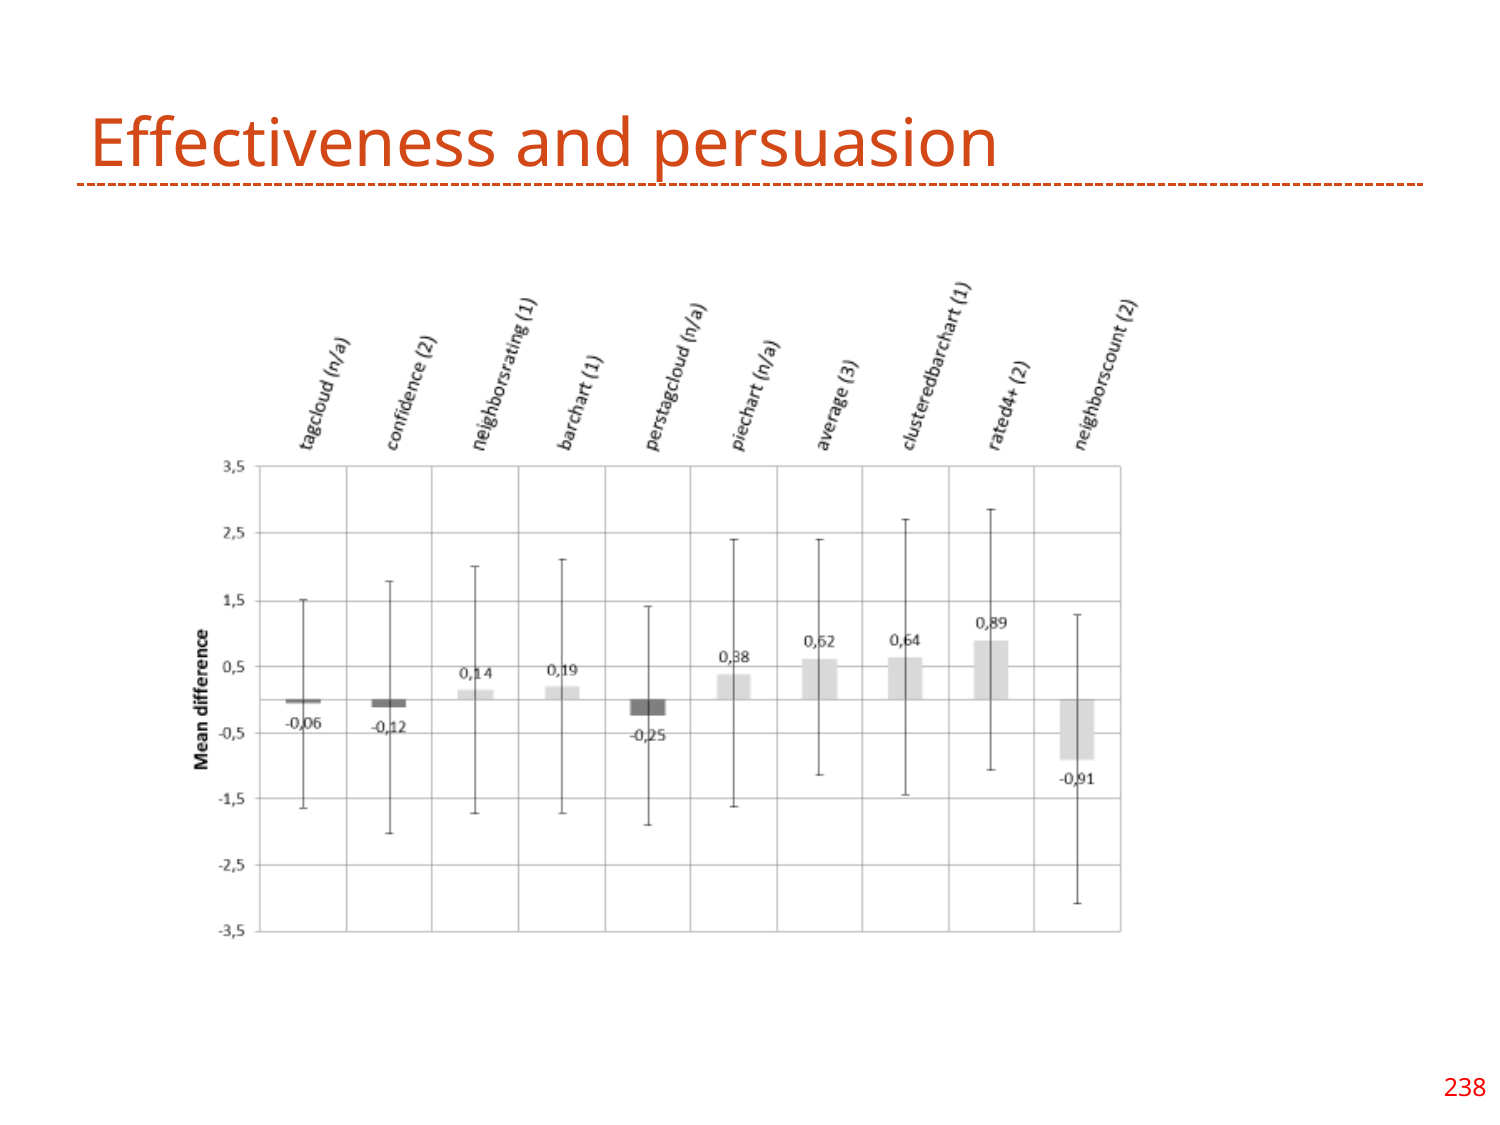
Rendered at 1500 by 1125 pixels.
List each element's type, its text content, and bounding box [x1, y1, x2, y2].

picture [170, 266, 1152, 948]
title Effectiveness and persuasion [75, 24, 1425, 188]
